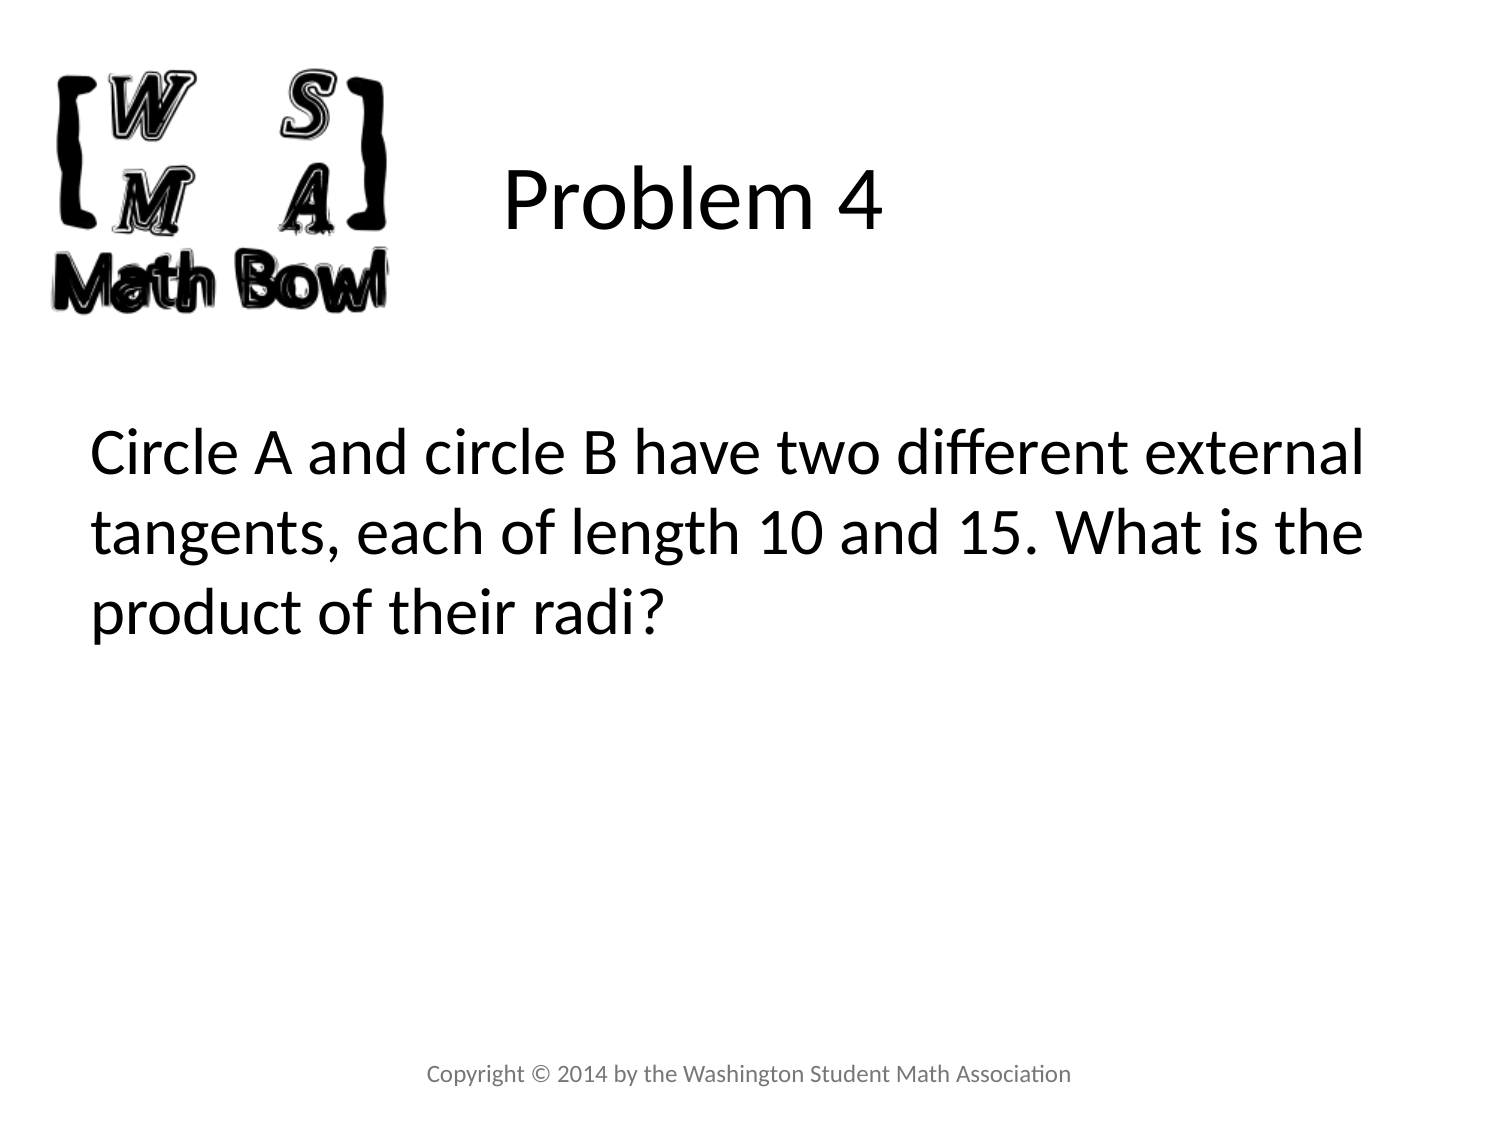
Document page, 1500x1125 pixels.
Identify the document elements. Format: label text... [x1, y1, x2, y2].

picture [48, 62, 401, 324]
title Problem 4 [487, 99, 1400, 287]
list Circle A and circle B have two different external tangents, each of length 10 and 15. What is the product of their radi? [75, 399, 1425, 888]
text_box Copyright © 2014 by the Washington Student Math Association [374, 1050, 1125, 1096]
